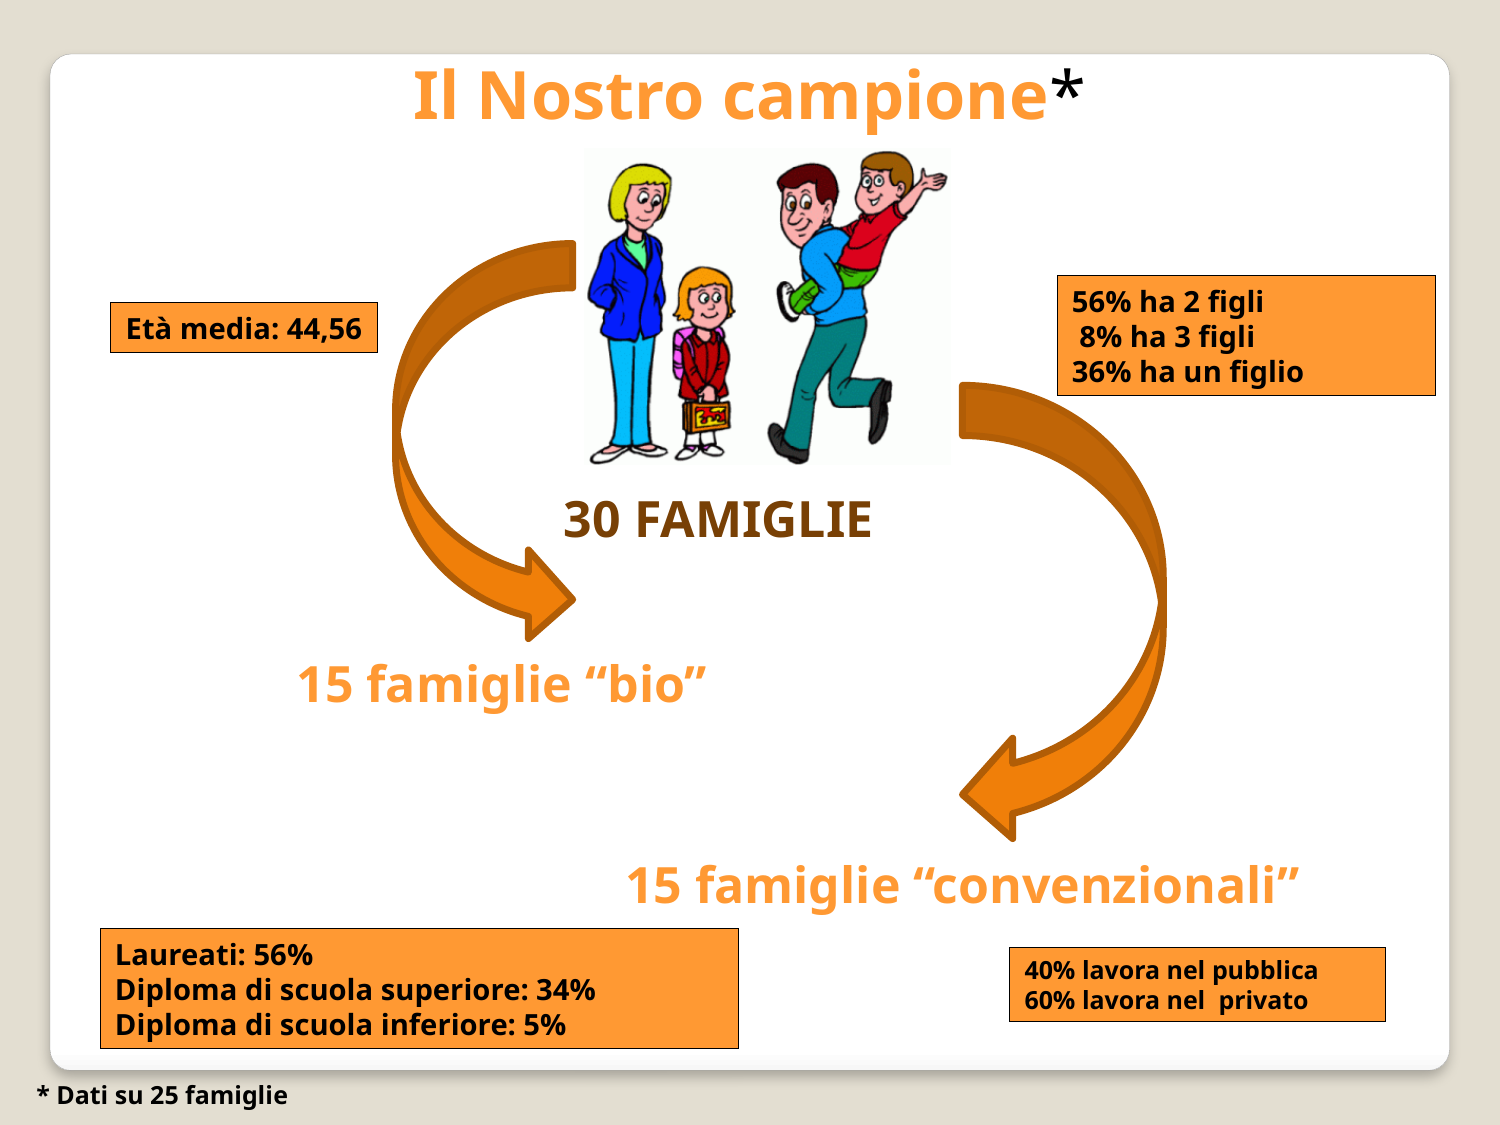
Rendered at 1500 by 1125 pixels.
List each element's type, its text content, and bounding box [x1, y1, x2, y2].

text_box [958, 381, 1167, 843]
text_box Età media: 44,56 [110, 302, 378, 353]
text_box Il Nostro campione* [74, 45, 1425, 233]
text_box 15 famiglie “convenzionali” [466, 845, 1459, 921]
text_box 56% ha 2 figli 8% ha 3 figli 36% ha un figlio [1057, 275, 1436, 396]
text_box 15 famiglie “bio” [159, 645, 845, 720]
text_box 30 FAMIGLIE [549, 479, 975, 555]
picture [584, 148, 952, 465]
text_box [392, 240, 577, 643]
text_box 40% lavora nel pubblica 60% lavora nel privato [1009, 947, 1386, 1022]
text_box Laureati: 56% Diploma di scuola superiore: 34% Diploma di scuola inferiore: 5% [100, 928, 739, 1049]
text_box * Dati su 25 famiglie [21, 1072, 304, 1117]
